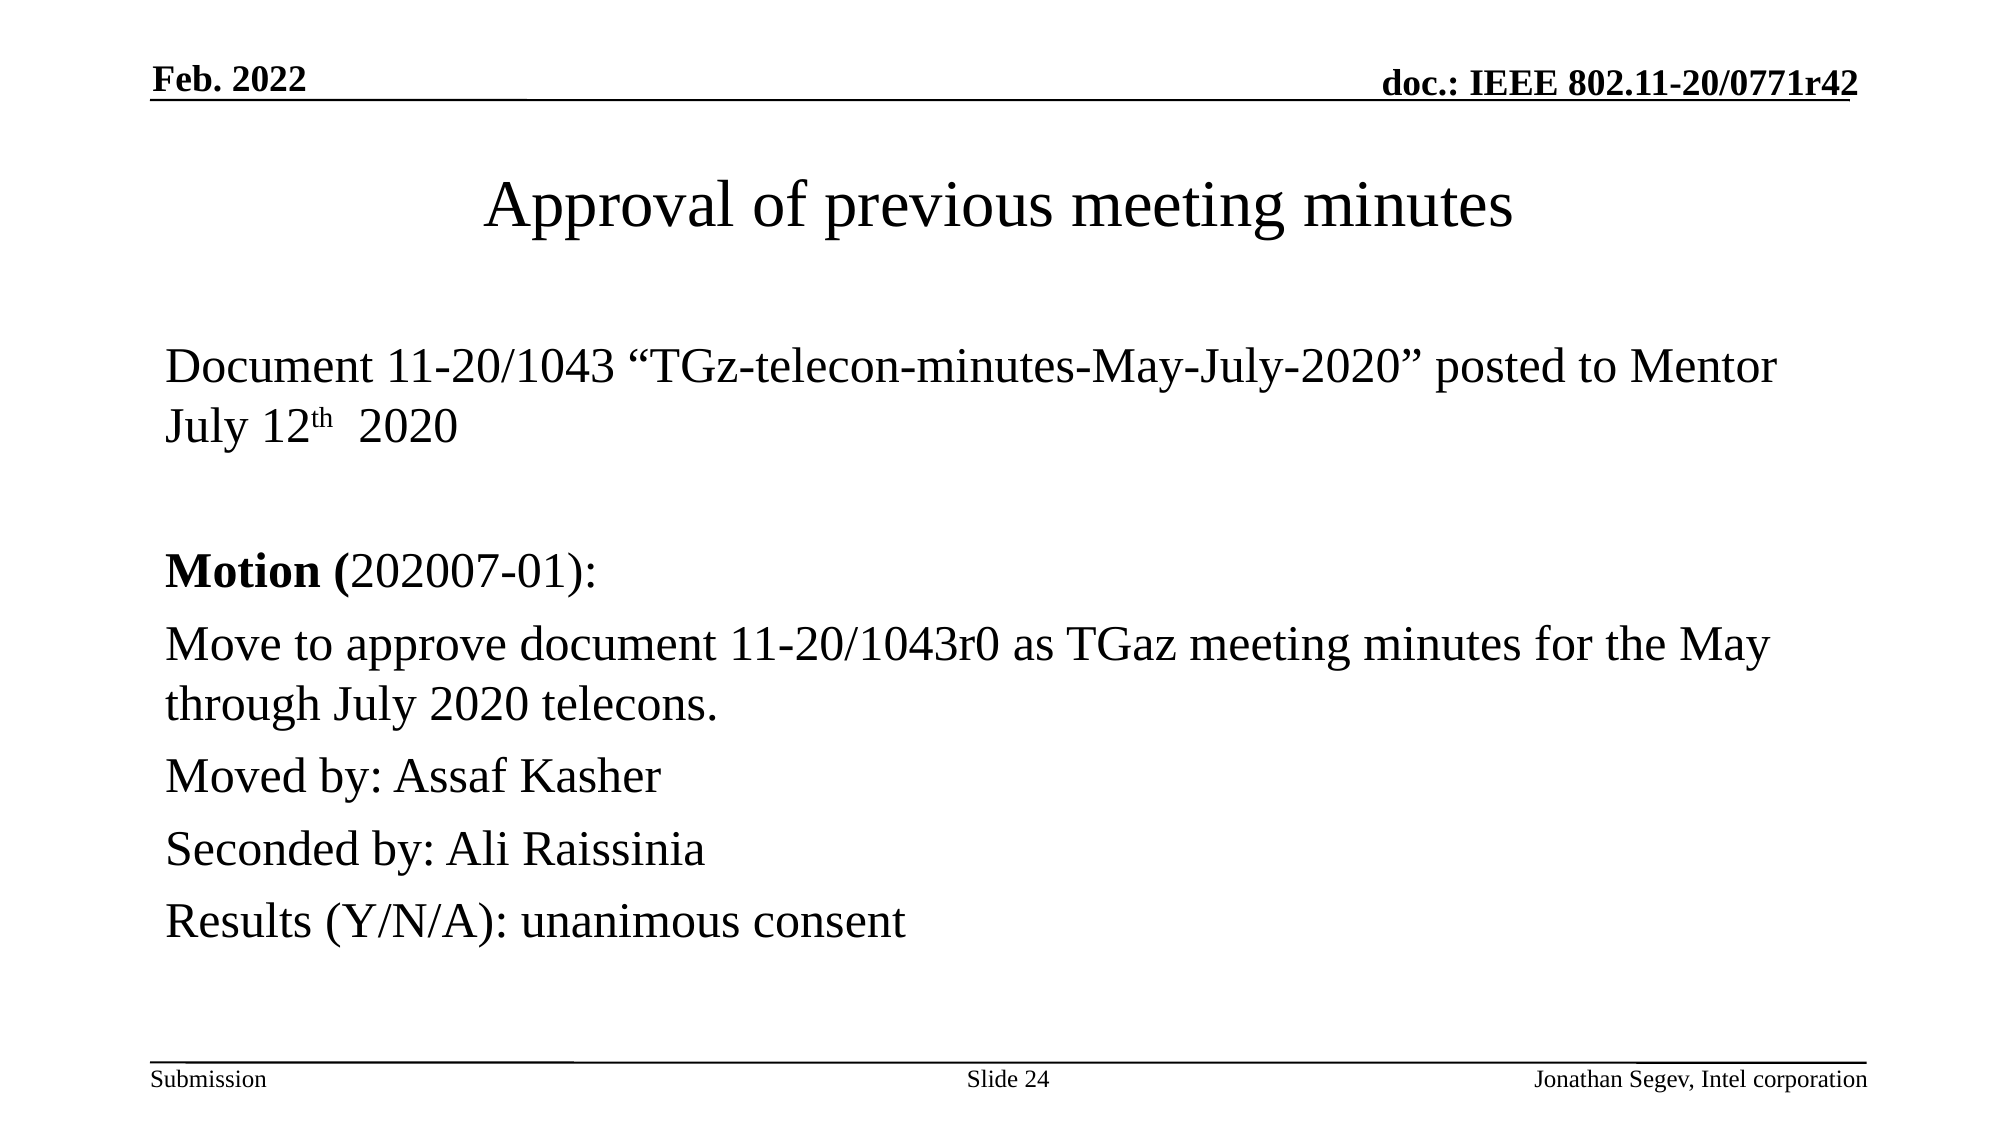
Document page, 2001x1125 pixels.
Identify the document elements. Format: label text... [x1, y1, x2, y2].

slide_number Slide 24 [950, 1061, 1067, 1123]
title Approval of previous meeting minutes [149, 112, 1850, 288]
footer Jonathan Segev, Intel corporation [1171, 1061, 1869, 1093]
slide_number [152, 54, 563, 100]
list Document 11-20/1043 “TGz-telecon-minutes-May-July-2020” posted to Mentor July 12th 2020 Motion (202007-01): Move to approve document 11-20/1043r0 as TGaz meeting minutes for the May through July 2020 telecons. Moved by: Assaf Kasher Seconded by: Ali Raissinia Results (Y/N/A): unanimous consent [149, 324, 1850, 1000]
